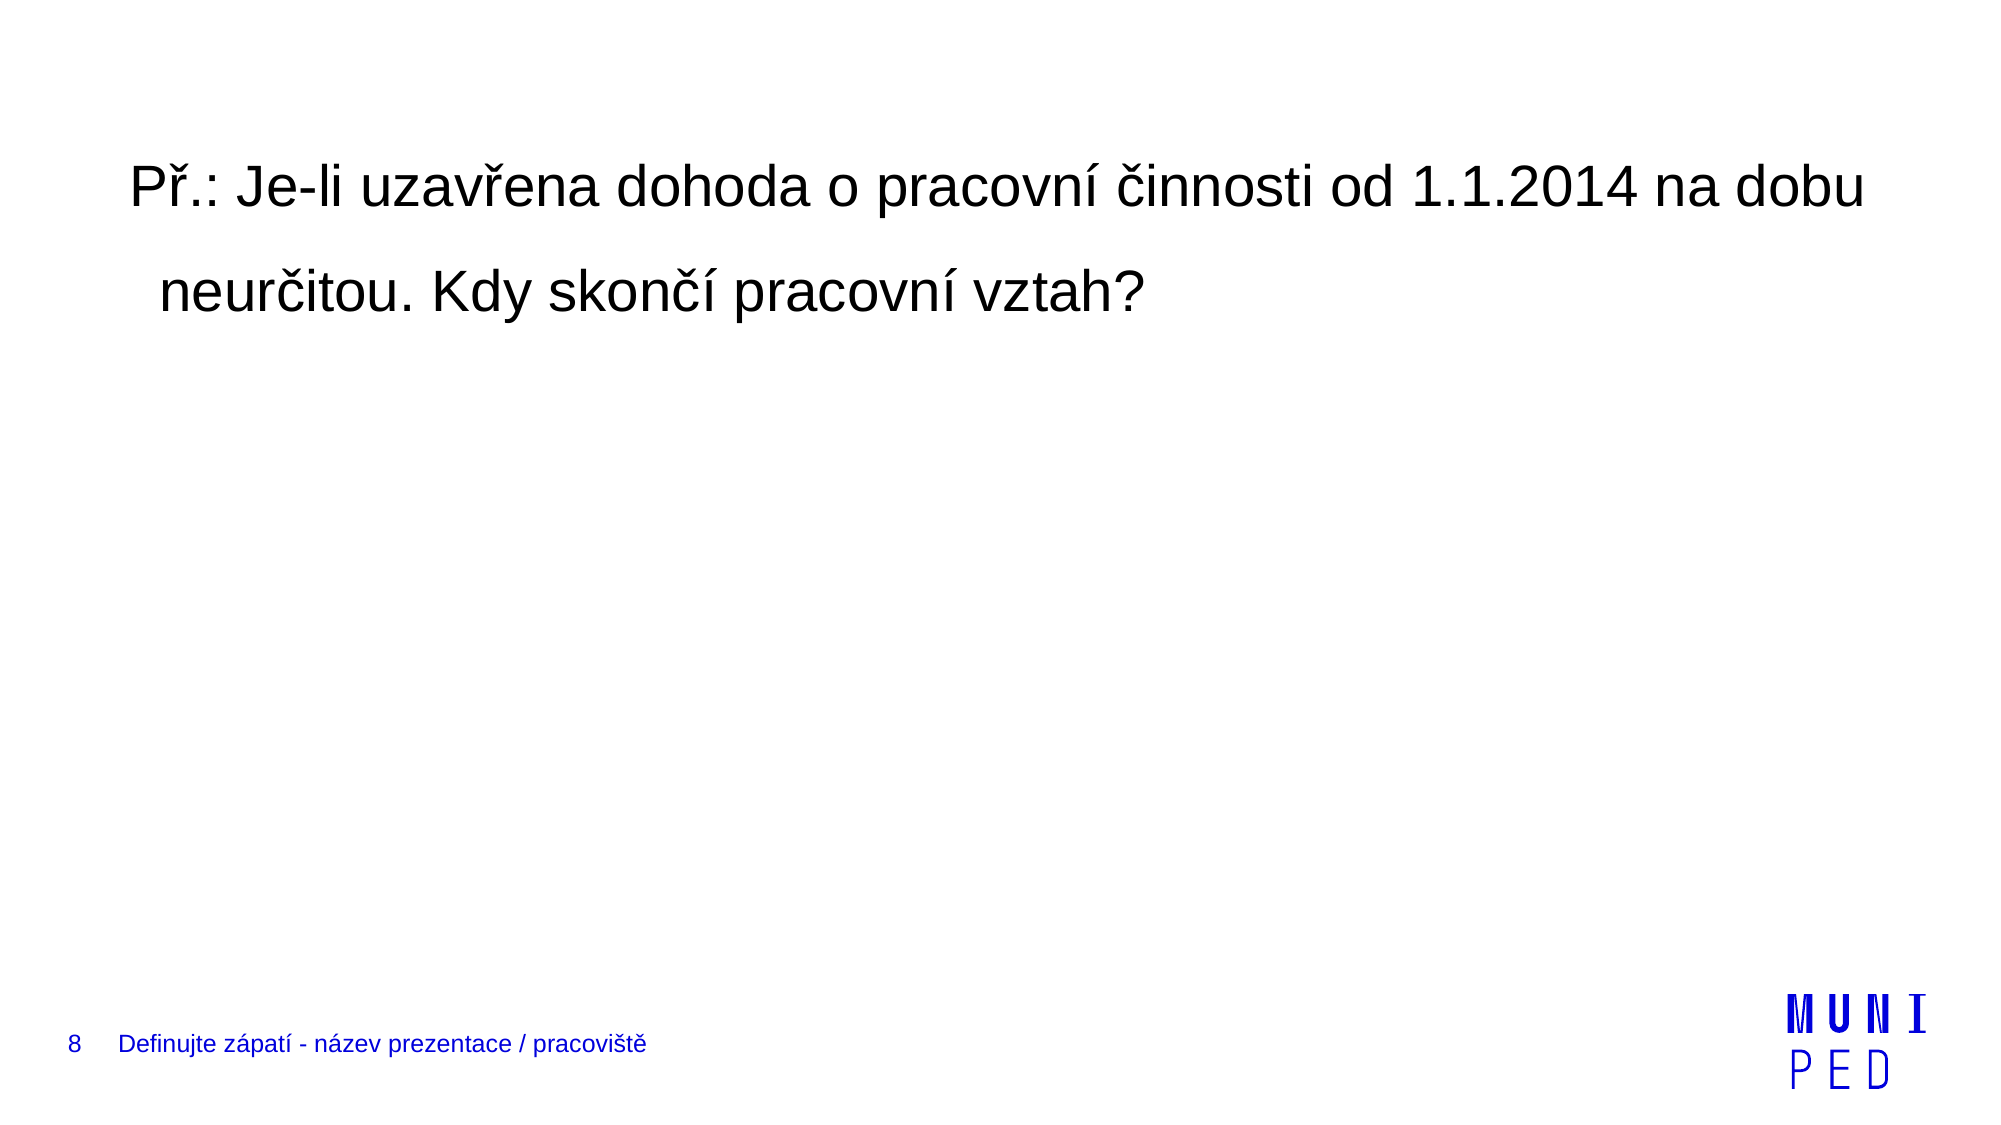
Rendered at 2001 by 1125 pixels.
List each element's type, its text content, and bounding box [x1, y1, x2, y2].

list Př.: Je-li uzavřena dohoda o pracovní činnosti od 1.1.2014 na dobu neurčitou. Kdy skončí pracovní vztah? [118, 113, 1883, 957]
slide_number 8 [67, 1021, 110, 1063]
footer Definujte zápatí - název prezentace / pracoviště [118, 1021, 1418, 1063]
